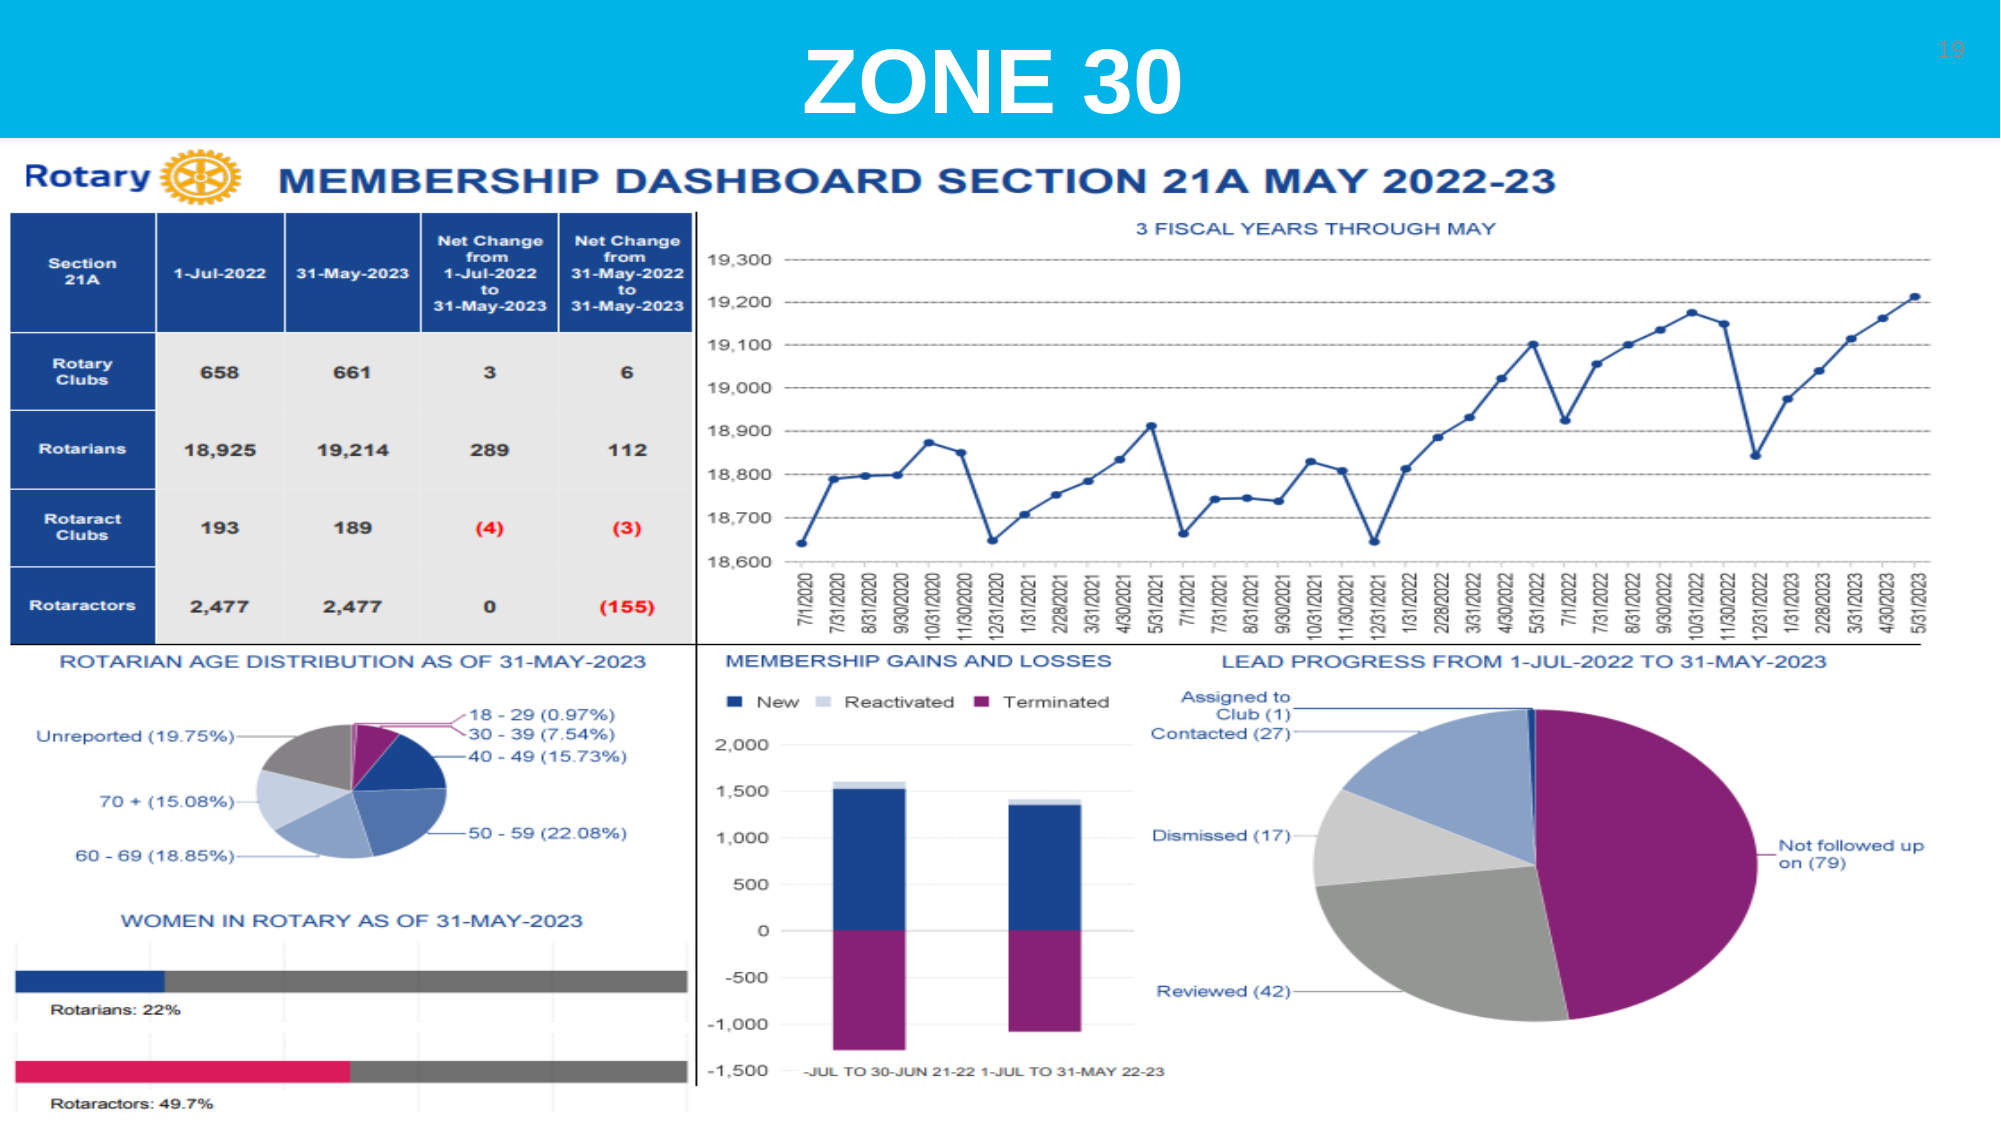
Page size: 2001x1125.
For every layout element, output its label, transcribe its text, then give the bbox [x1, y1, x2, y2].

title Zone 30 [62, 0, 1950, 138]
slide_number 19 [1911, 18, 1981, 79]
picture [0, 139, 2000, 1125]
